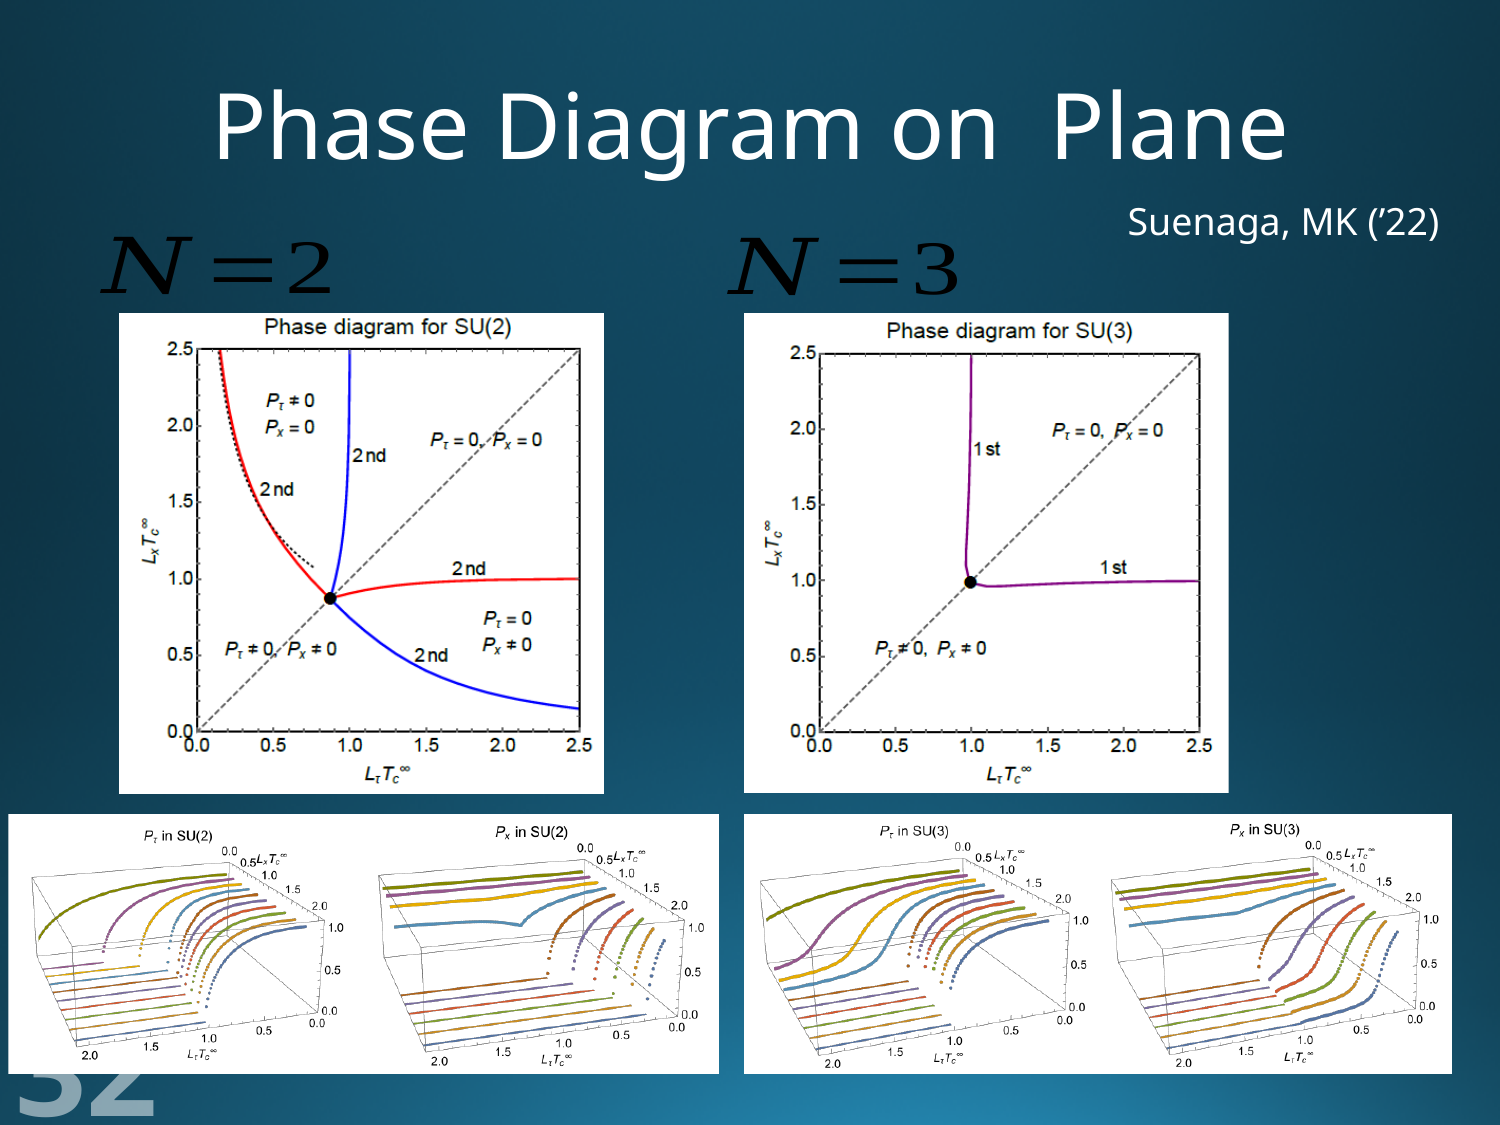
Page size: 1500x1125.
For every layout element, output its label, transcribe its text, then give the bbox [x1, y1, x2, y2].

slide_number 32 [0, 1046, 338, 1107]
text_box Suenaga, MK (’22) [1112, 190, 1455, 251]
picture [0, 0, 1500, 1125]
